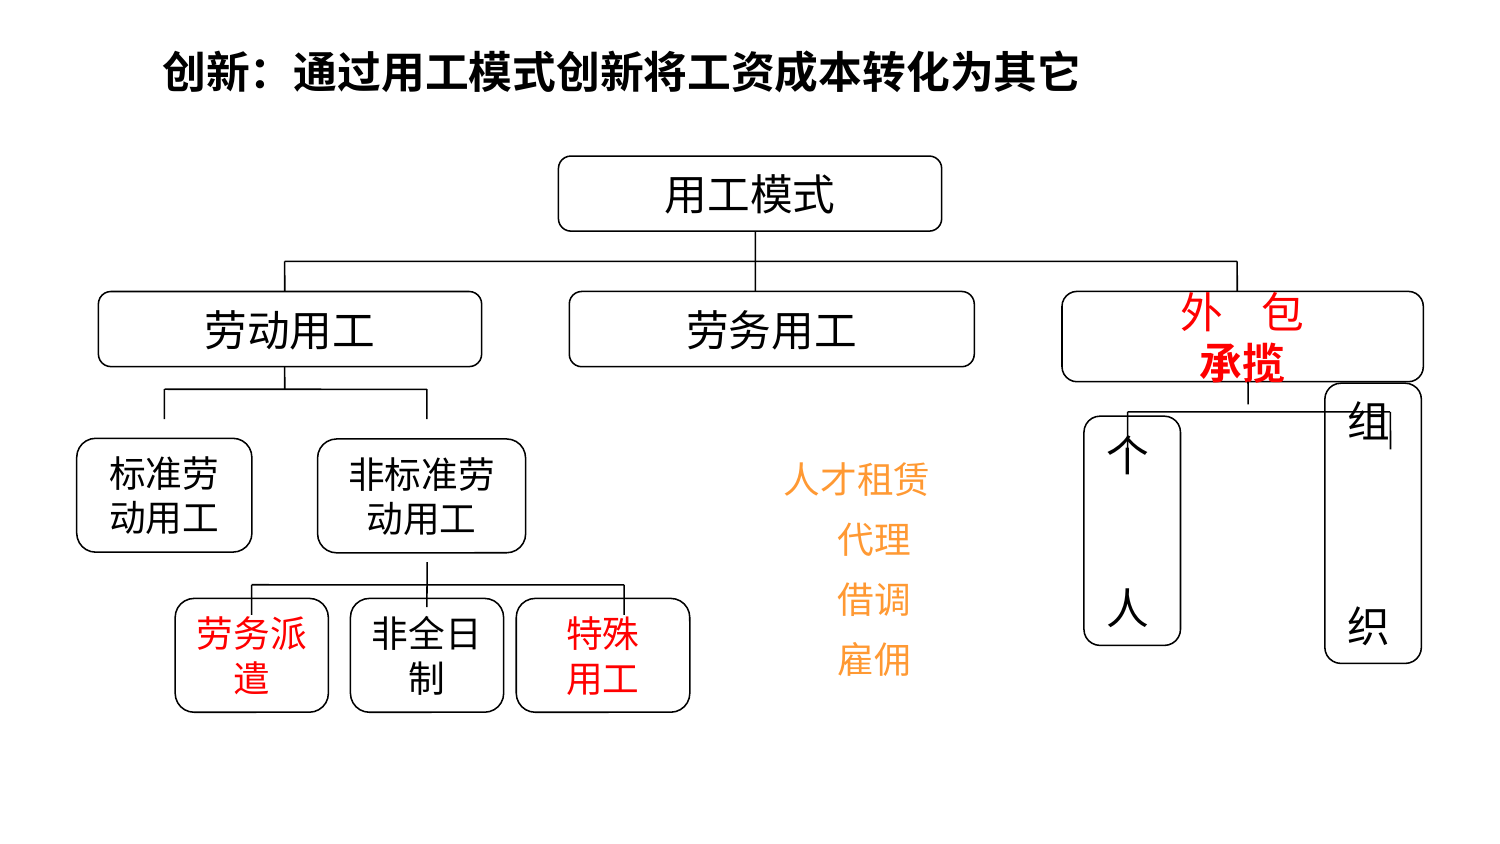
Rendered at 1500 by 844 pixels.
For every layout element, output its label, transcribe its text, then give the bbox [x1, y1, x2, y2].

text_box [76, 155, 1424, 706]
title 创新：通过用工模式创新将工资成本转化为其它 [147, 24, 1107, 119]
